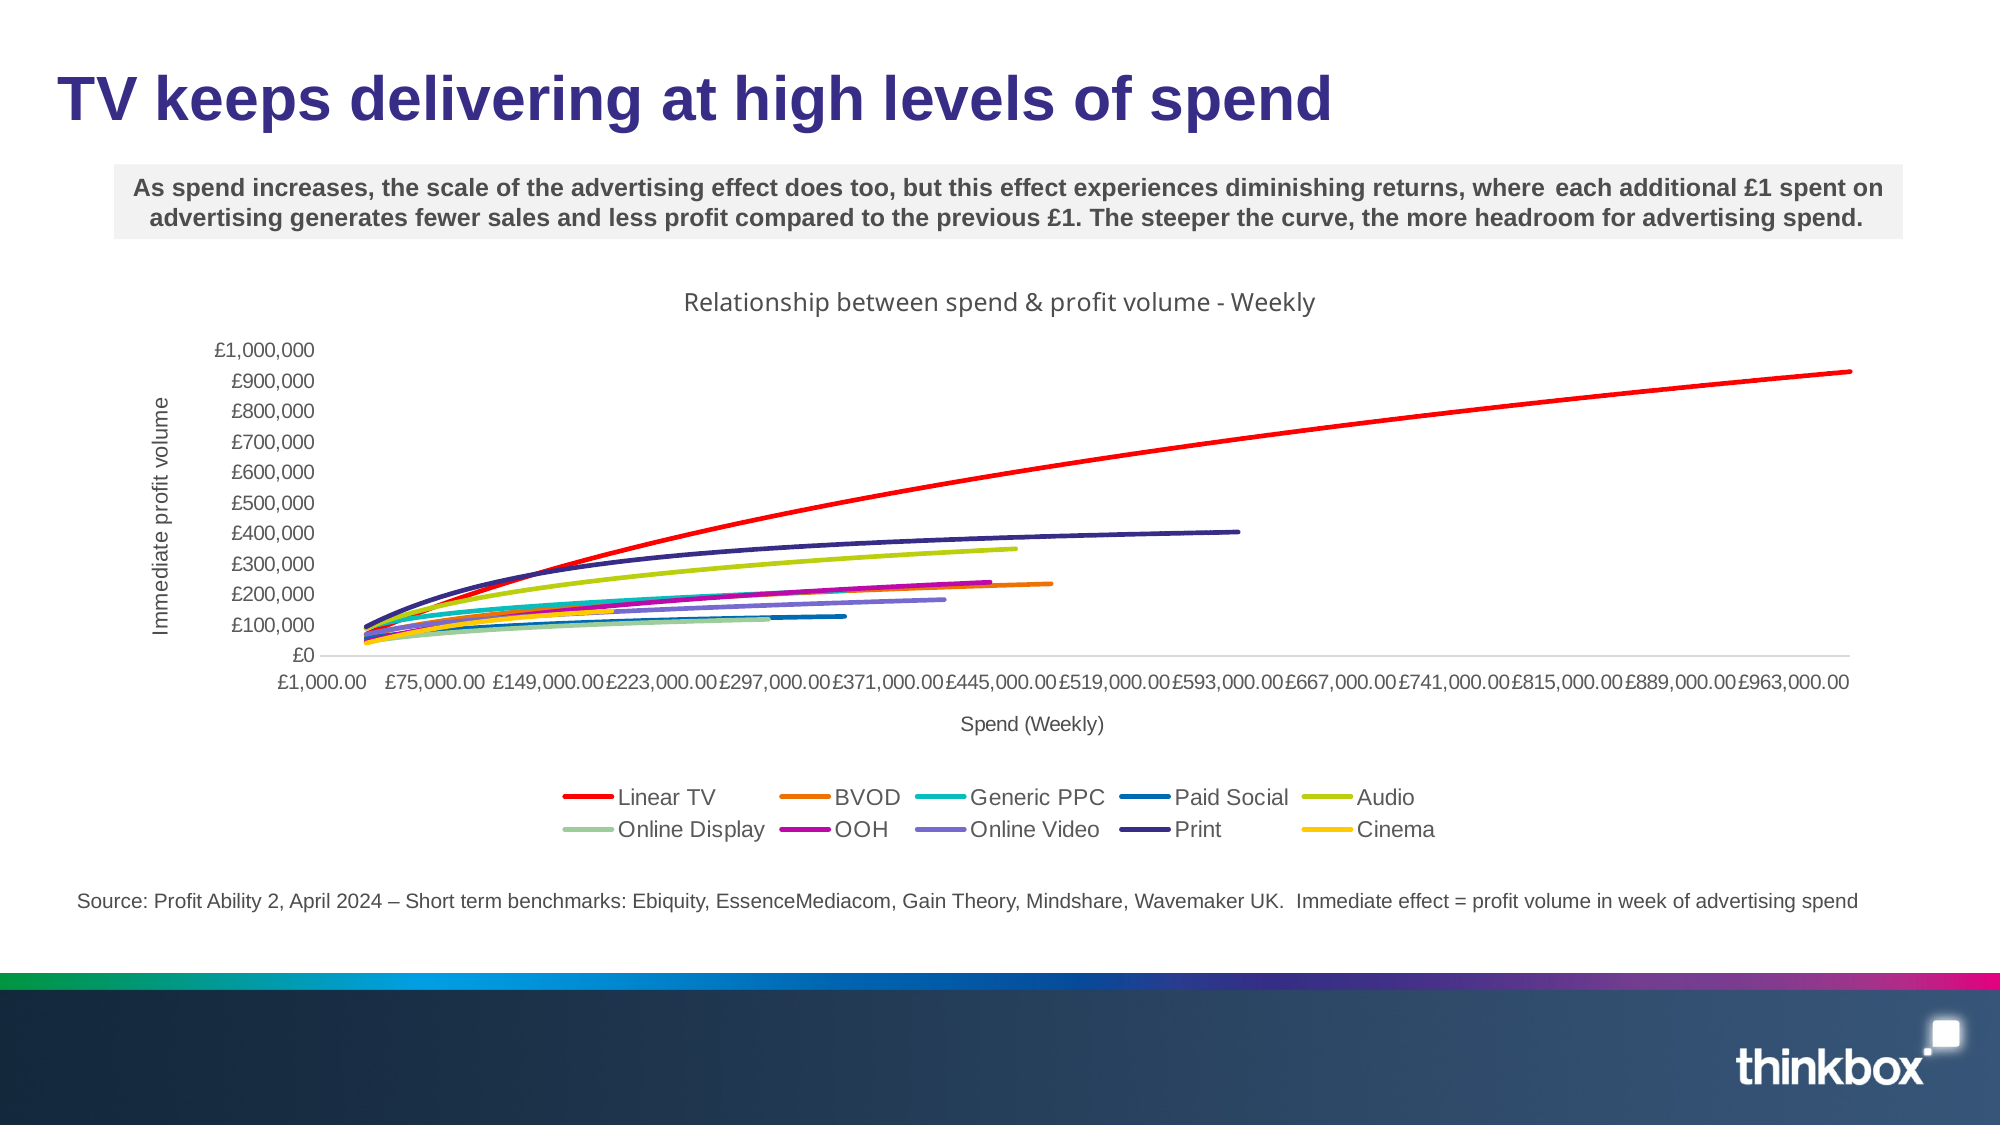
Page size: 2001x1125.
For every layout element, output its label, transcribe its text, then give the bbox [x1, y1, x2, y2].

title TV keeps delivering at high levels of spend [42, 59, 2000, 227]
picture [0, 973, 2000, 1125]
chart [114, 257, 1886, 849]
list Source: Profit Ability 2, April 2024 – Short term benchmarks: Ebiquity, EssenceMediacom, Gain Theory, Mindshare, Wavemaker UK. Immediate effect = profit volume in week of advertising spend [61, 880, 1922, 931]
text_box As spend increases, the scale of the advertising effect does too, but this effect experiences diminishing returns, where each additional £1 spent on advertising generates fewer sales and less profit compared to the previous £1. The steeper the curve, the more headroom for advertising spend. [114, 164, 1903, 240]
